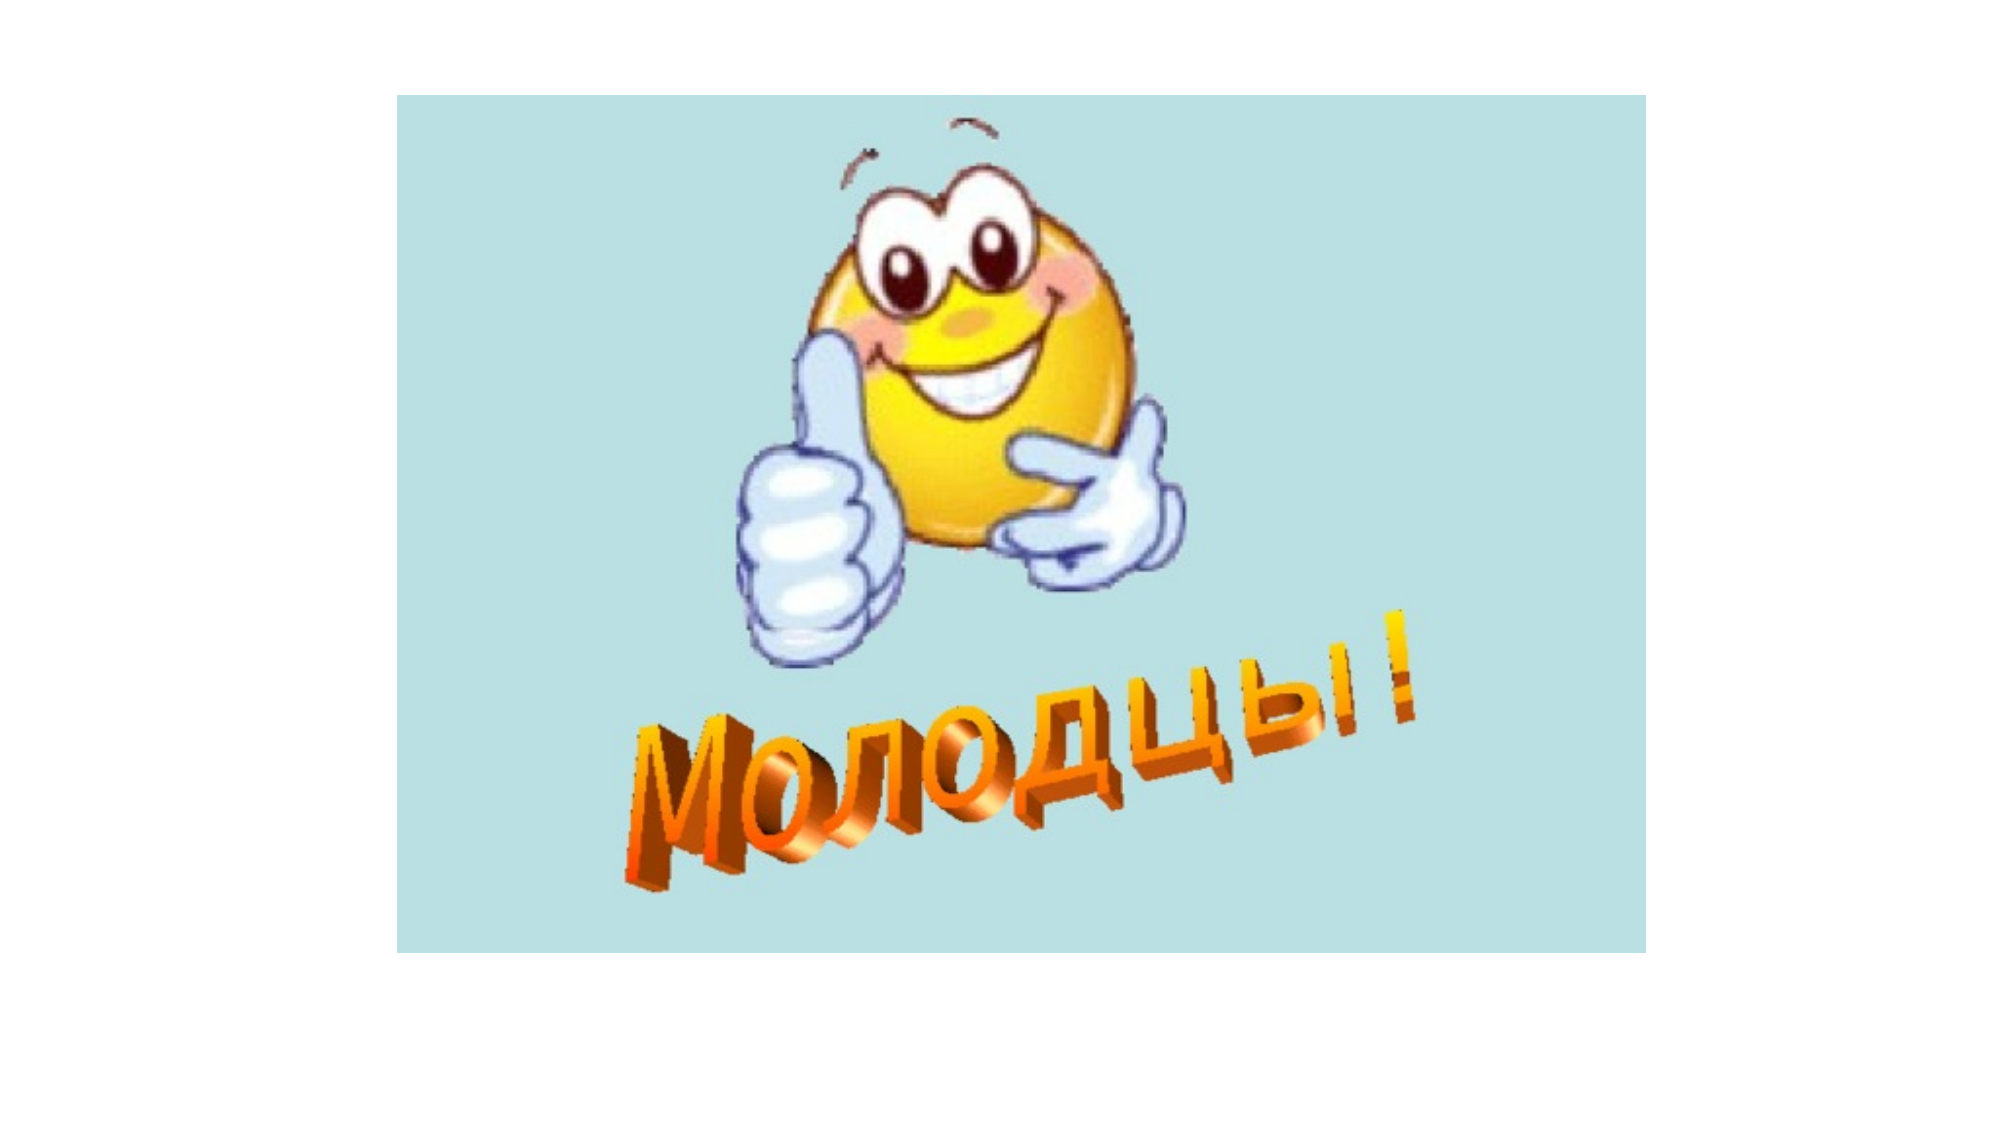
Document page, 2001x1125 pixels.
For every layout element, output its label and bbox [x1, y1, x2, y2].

picture [397, 95, 1646, 953]
